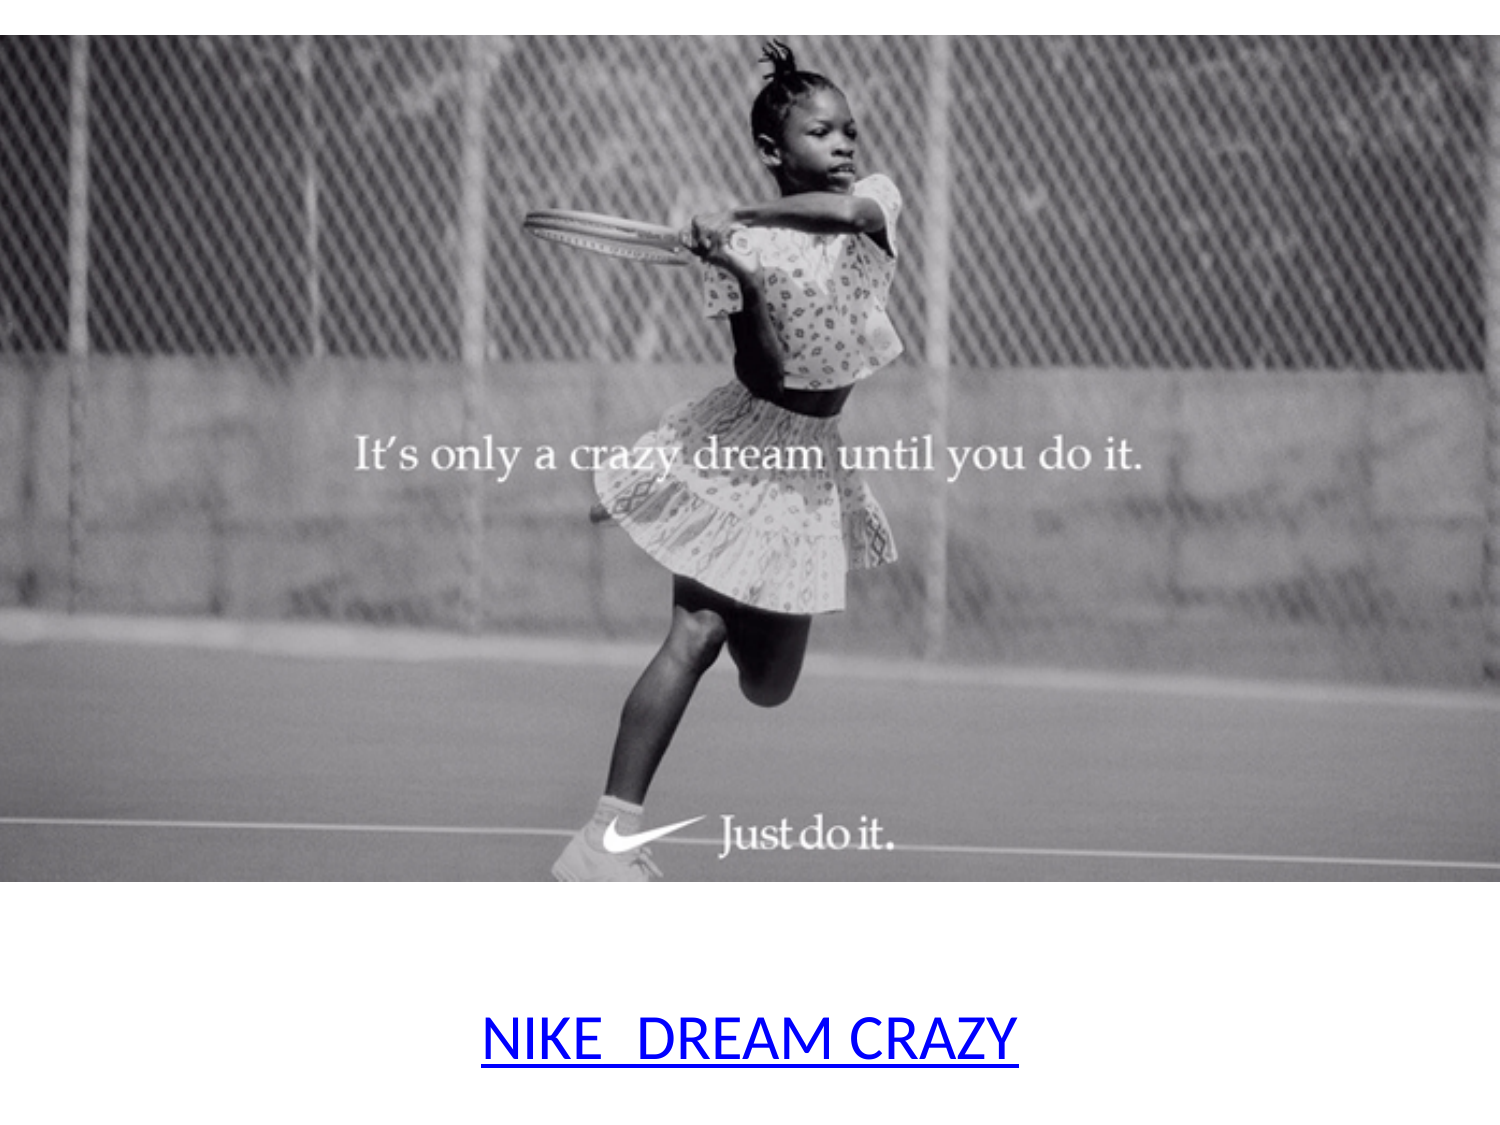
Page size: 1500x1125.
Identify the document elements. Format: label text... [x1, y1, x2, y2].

picture [0, 34, 1500, 882]
list NIKE_DREAM CRAZY [75, 890, 1425, 1083]
